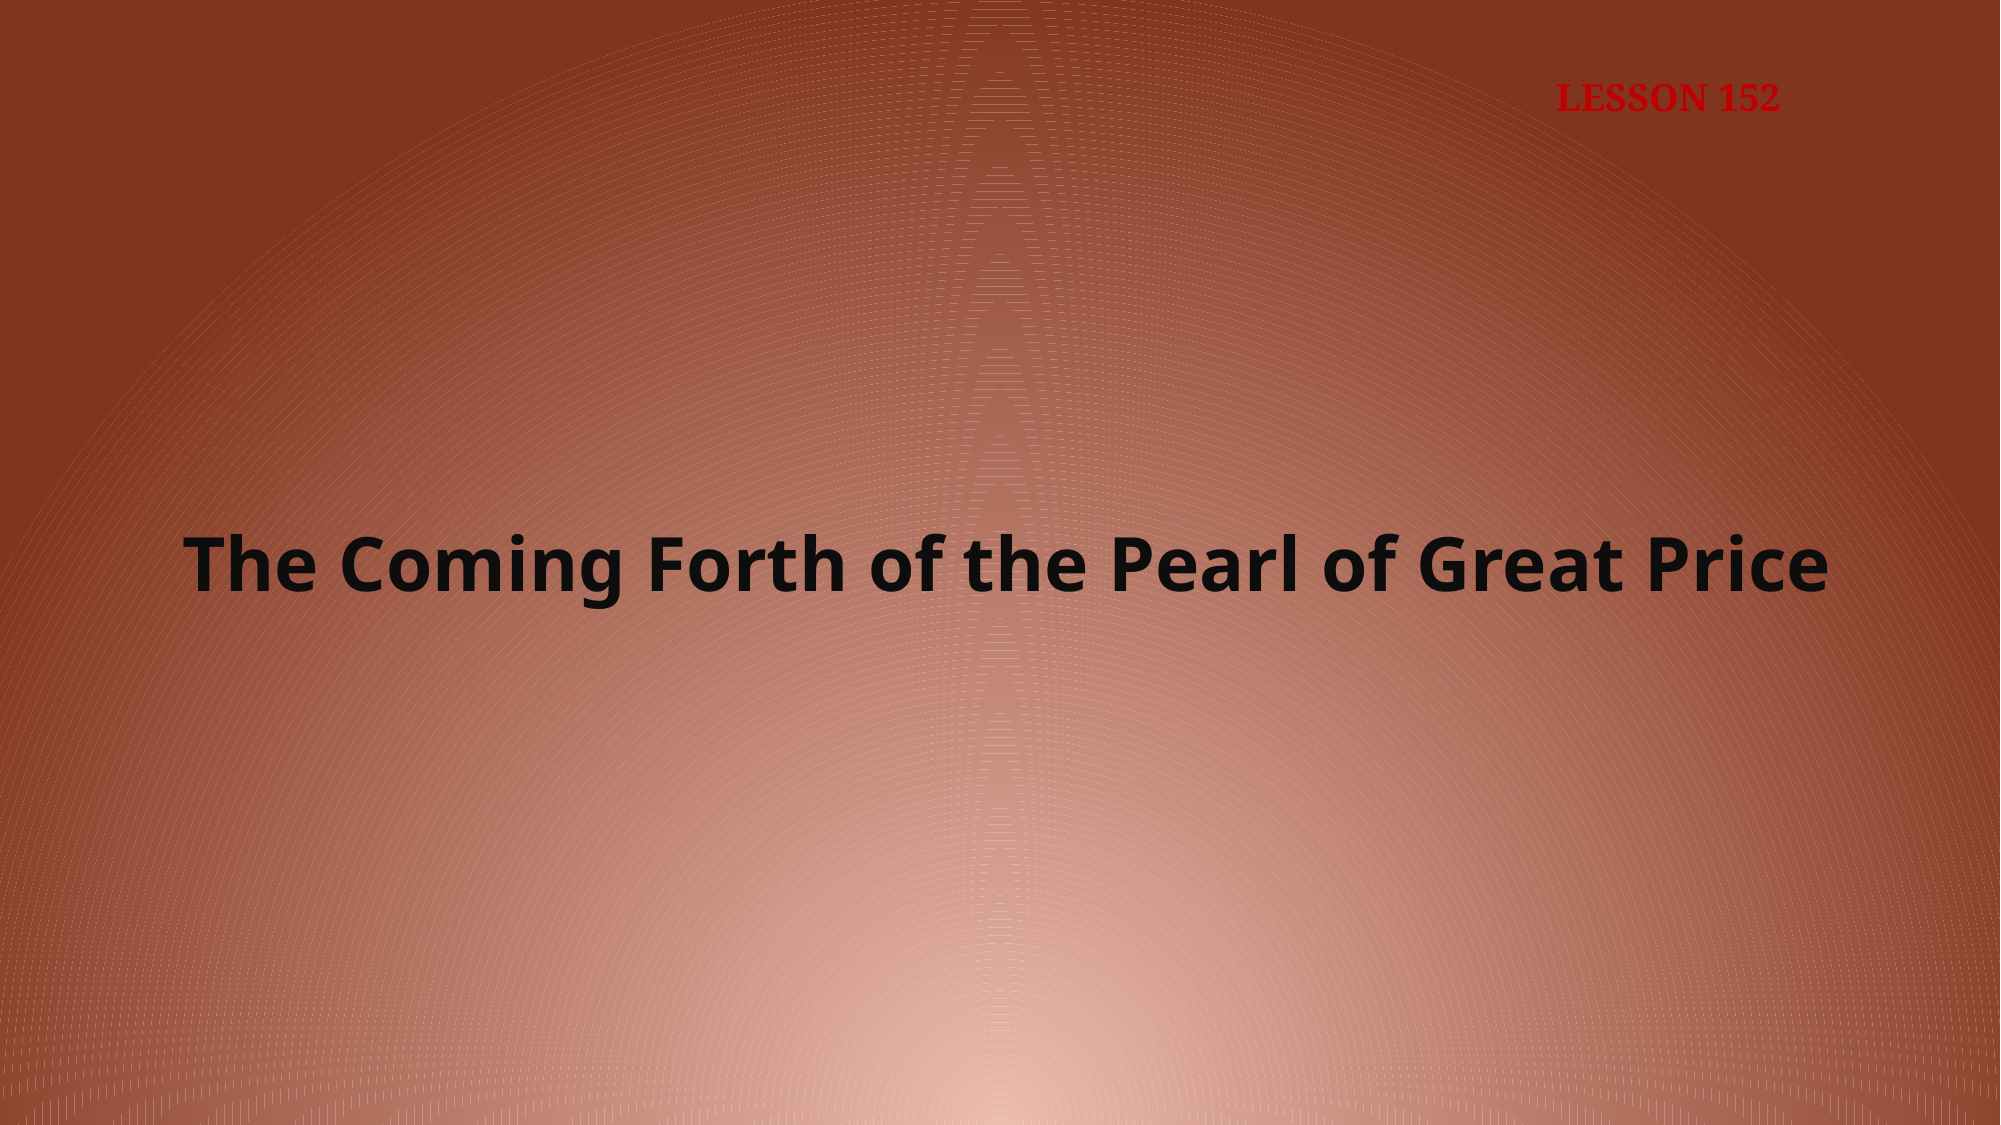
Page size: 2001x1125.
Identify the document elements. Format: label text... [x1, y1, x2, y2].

text_box LESSON 152 [1541, 66, 1850, 190]
text_box The Coming Forth of the Pearl of Great Price [167, 509, 1848, 615]
